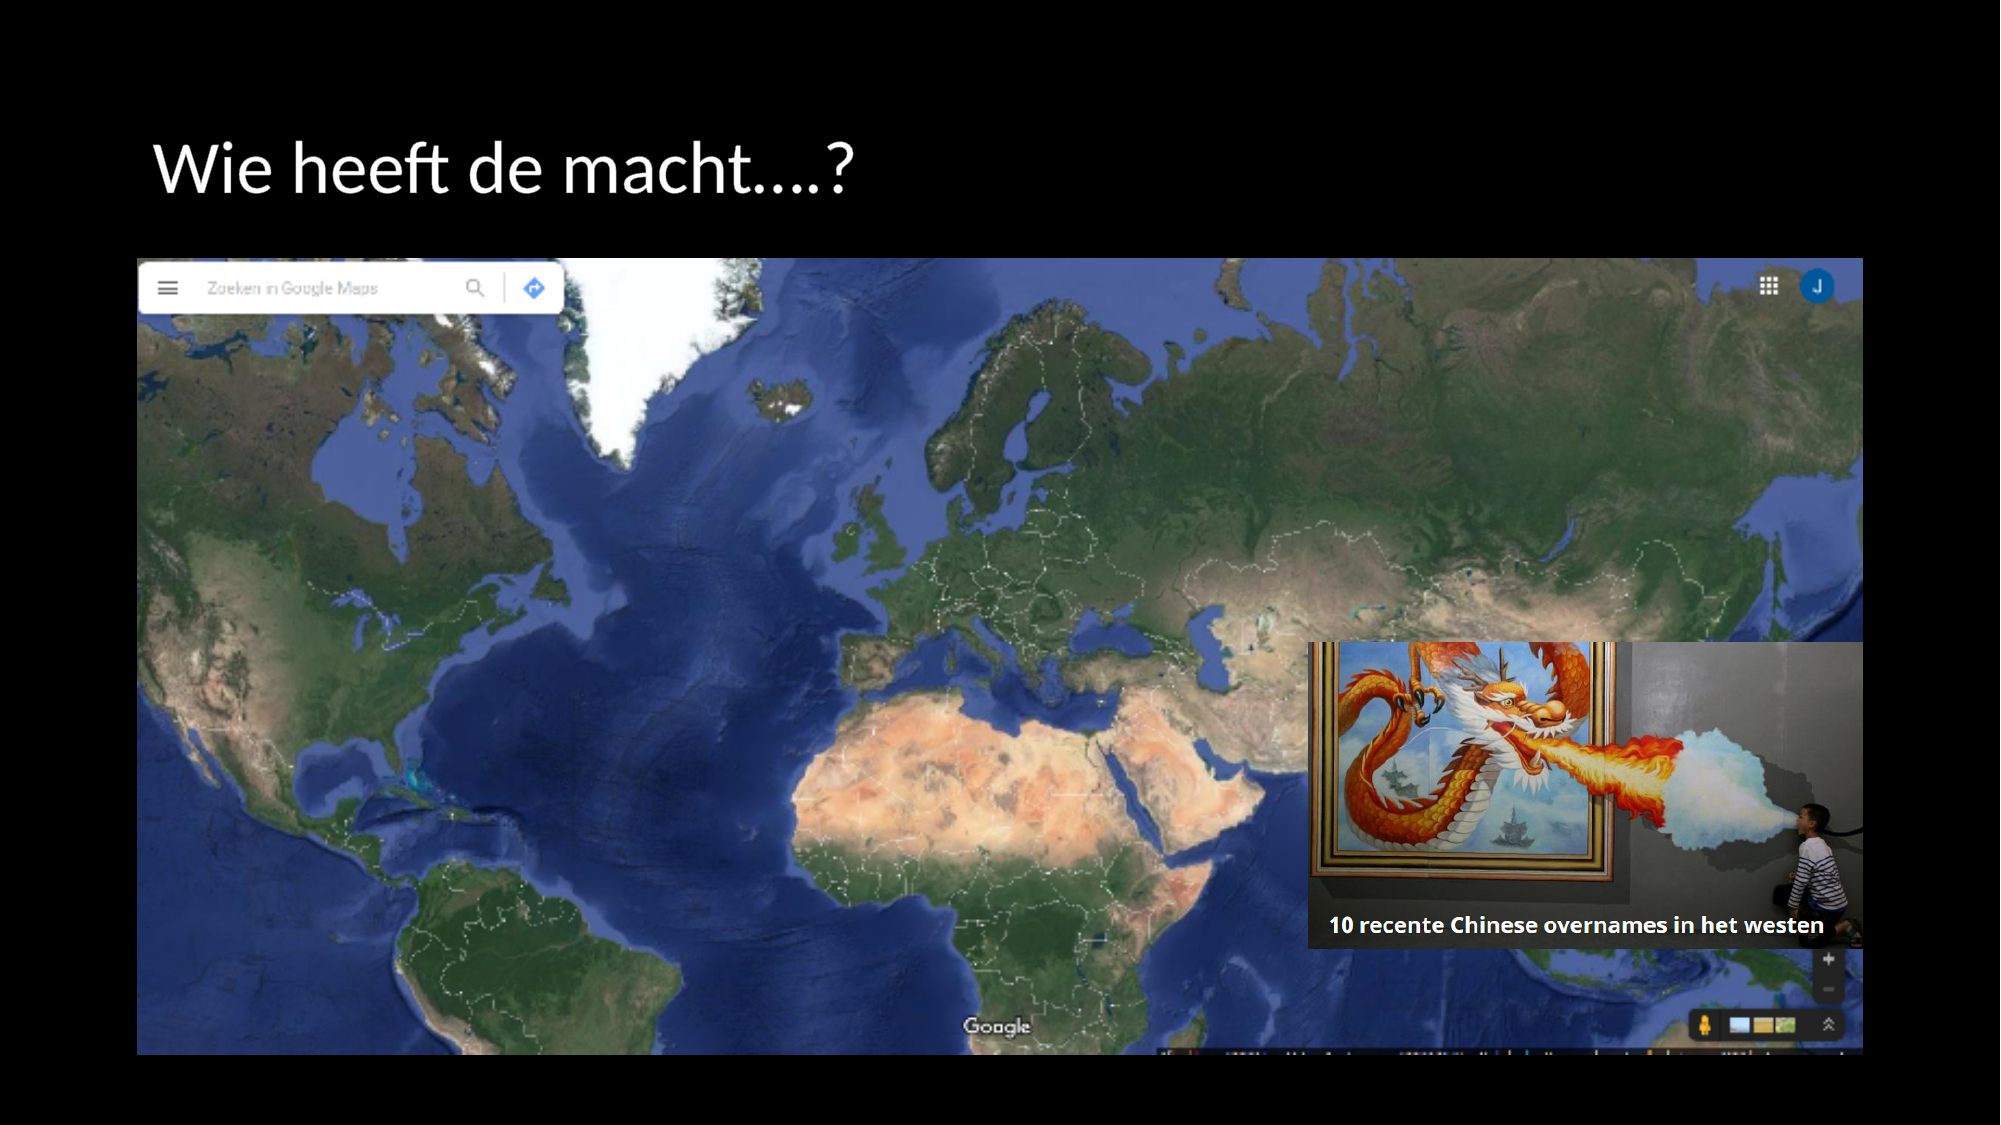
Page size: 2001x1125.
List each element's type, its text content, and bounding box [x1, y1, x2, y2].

title Wie heeft de macht….? [137, 59, 1863, 258]
picture [1308, 642, 1863, 949]
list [137, 258, 1863, 1055]
